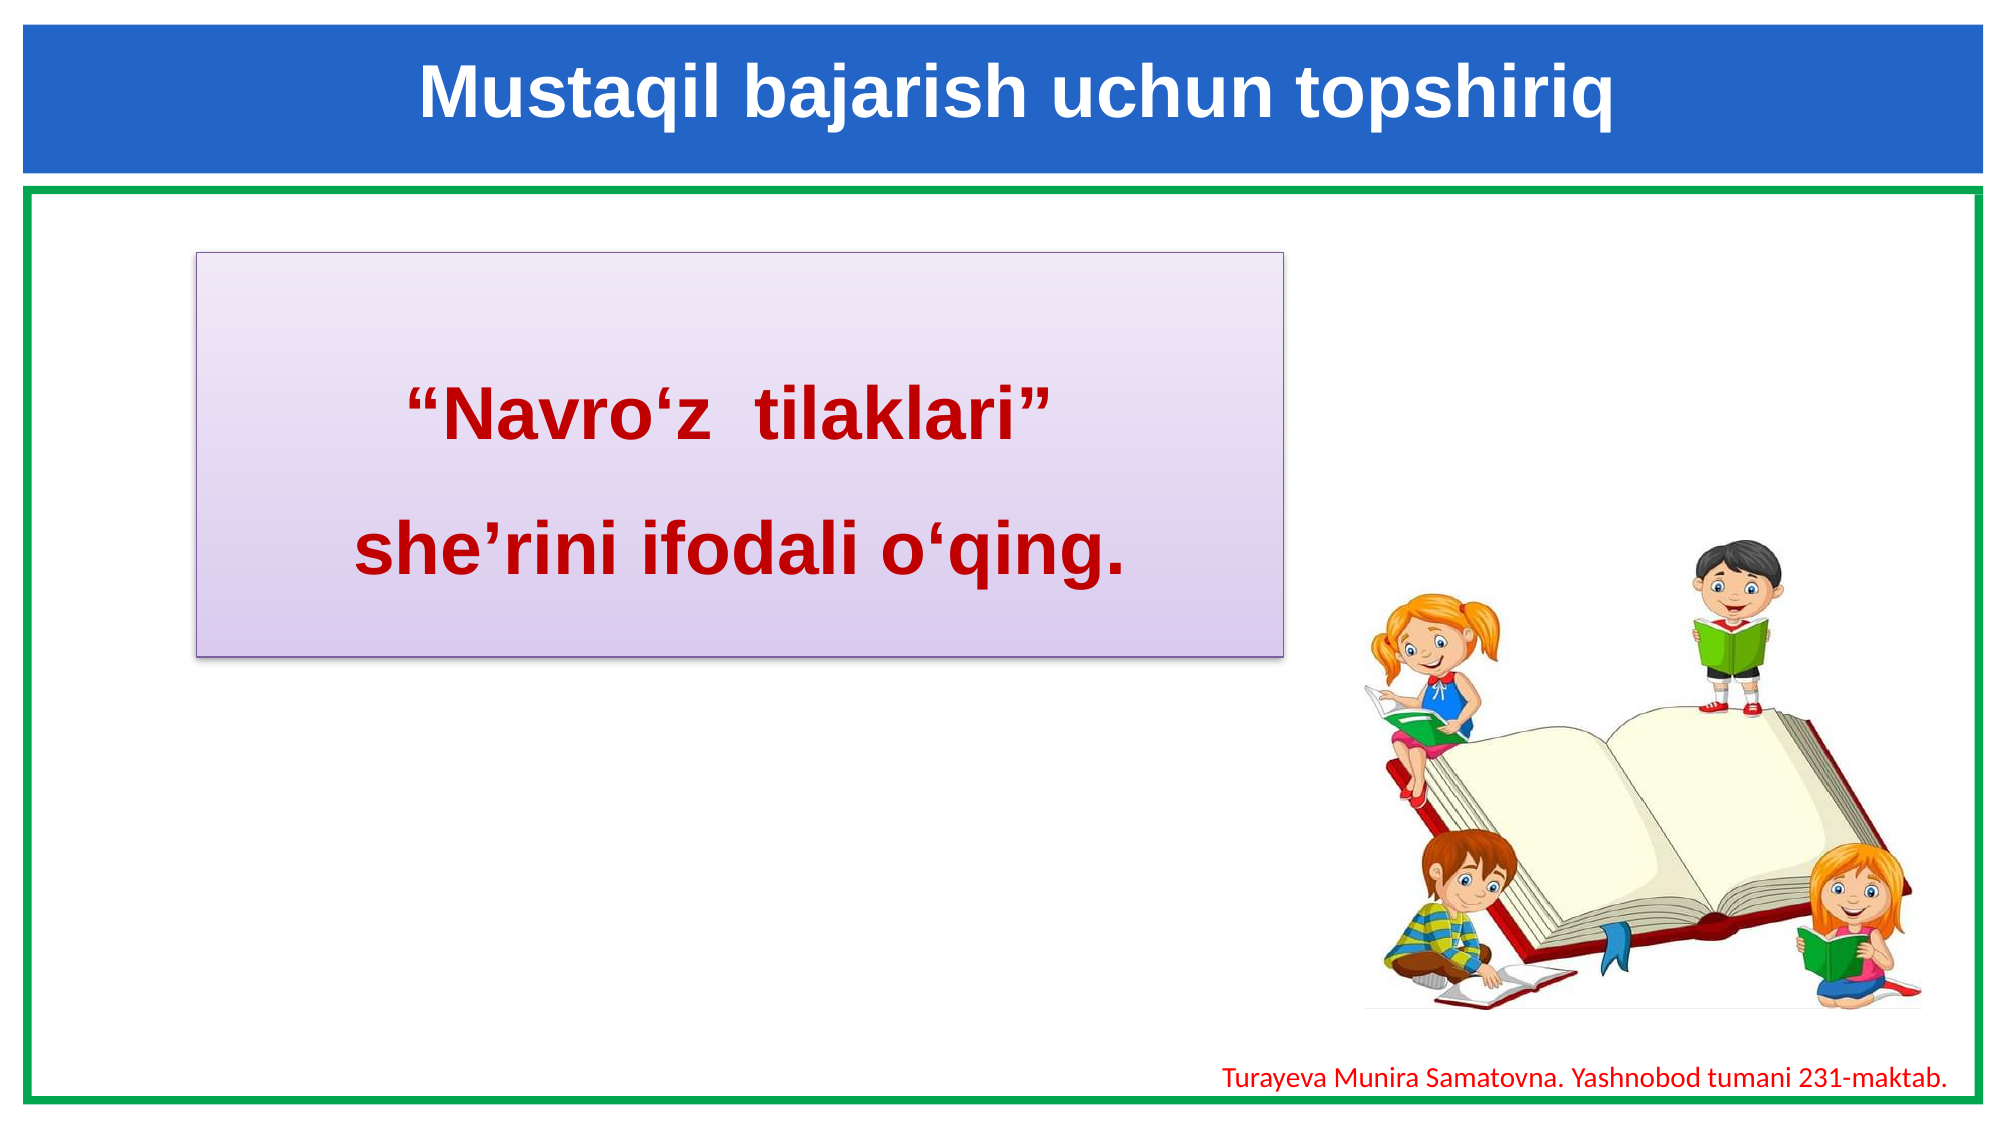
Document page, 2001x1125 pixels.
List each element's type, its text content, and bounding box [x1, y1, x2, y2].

text_box “Navro‘z tilaklari” she’rini ifodali o‘qing. [196, 252, 1284, 658]
picture [1364, 539, 1922, 1010]
text_box Mustaqil bajarish uchun topshiriq [112, 41, 1923, 135]
footer Turayeva Munira Samatovna. Yashnobod tumani 231-maktab. [1189, 1058, 1982, 1094]
